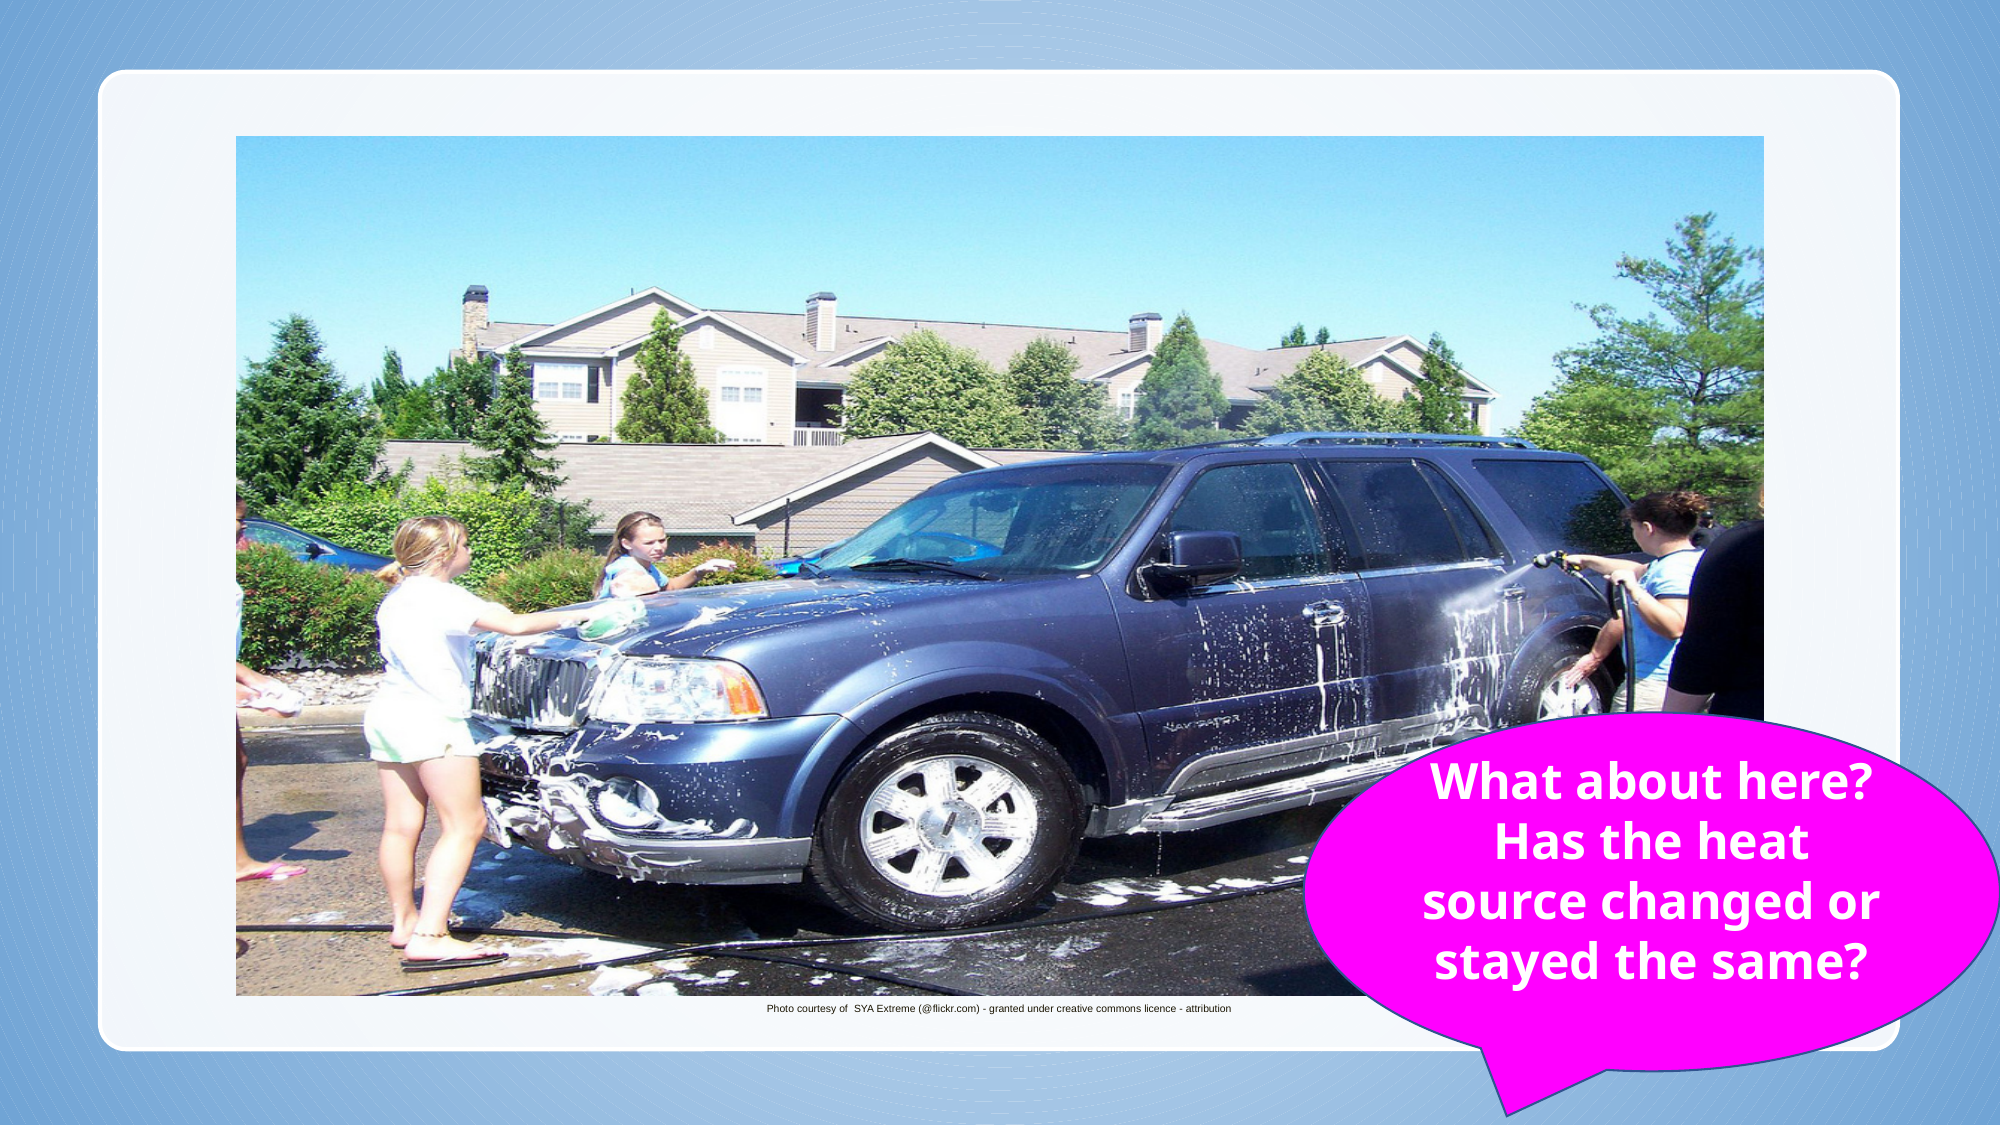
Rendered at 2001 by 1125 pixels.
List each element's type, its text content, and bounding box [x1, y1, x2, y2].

text_box Photo courtesy of SYA Extreme (@flickr.com) - granted under creative commons licence - attribution [243, 1005, 1410, 1022]
text_box What about here? Has the heat source changed or stayed the same? [1381, 722, 2000, 1117]
picture [235, 136, 1764, 997]
